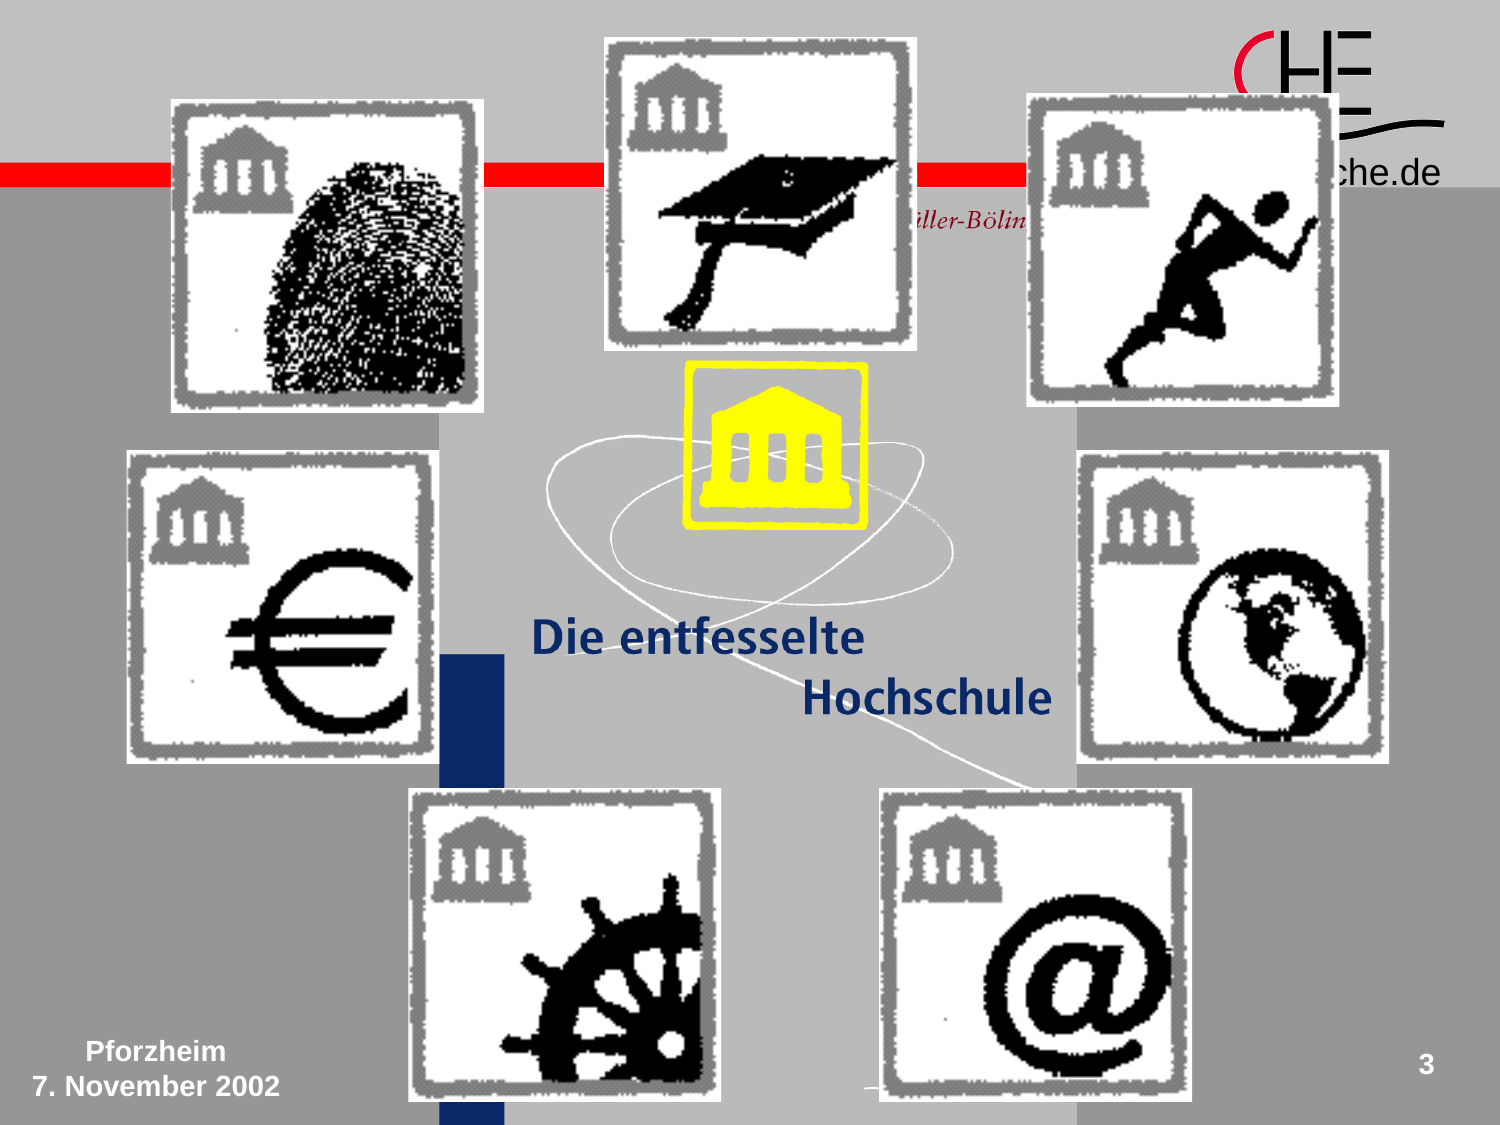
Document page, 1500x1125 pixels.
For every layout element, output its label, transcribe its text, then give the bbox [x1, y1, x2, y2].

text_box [604, 37, 918, 351]
picture [1340, 100, 1446, 143]
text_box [879, 788, 1193, 1102]
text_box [126, 450, 440, 764]
picture [1233, 27, 1262, 93]
slide_number 3 [1362, 1037, 1450, 1100]
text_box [1026, 93, 1340, 407]
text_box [408, 788, 722, 1102]
picture [439, 187, 1077, 1125]
text_box [1262, 24, 1475, 100]
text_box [170, 99, 484, 413]
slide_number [0, 1025, 313, 1100]
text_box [1076, 450, 1390, 764]
